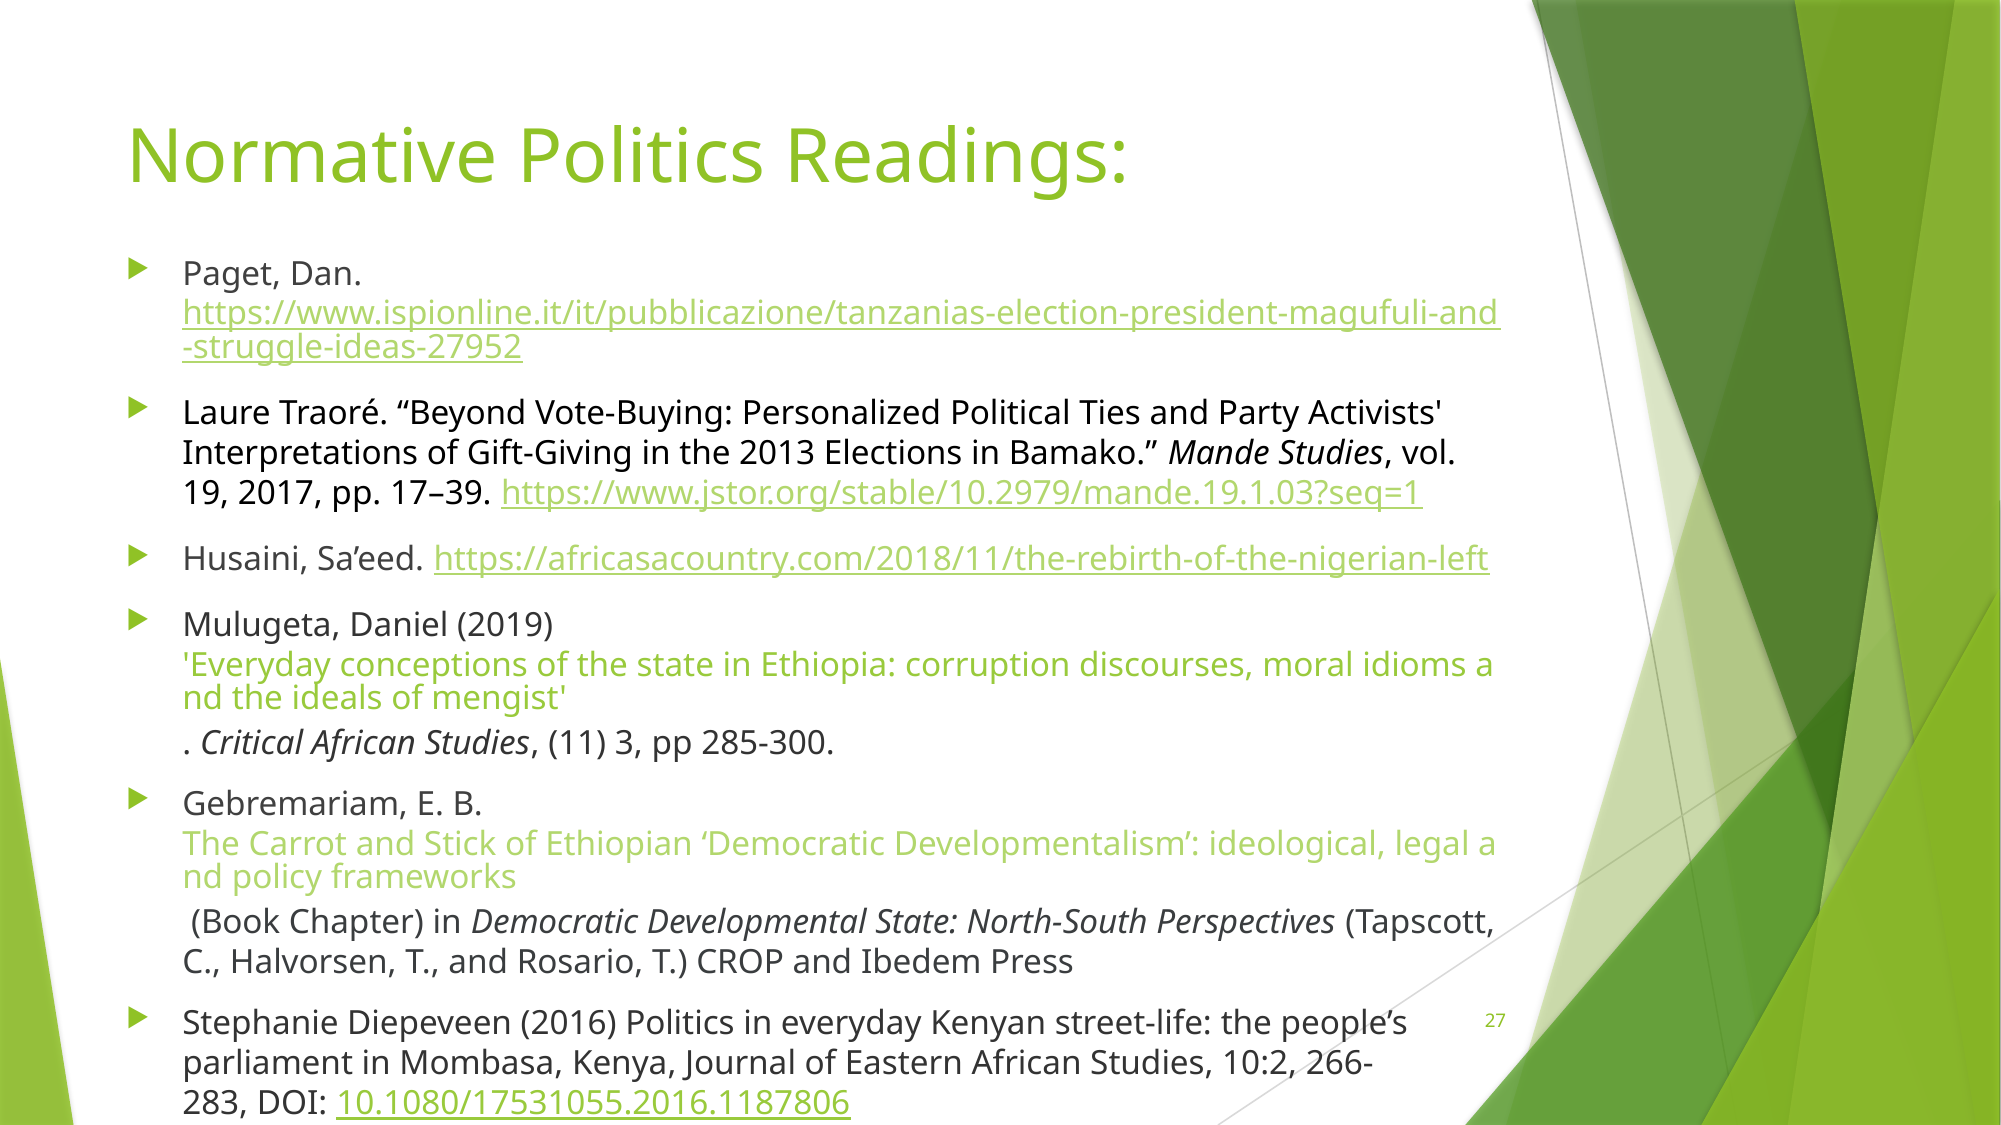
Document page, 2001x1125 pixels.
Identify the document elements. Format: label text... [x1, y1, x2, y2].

list Paget, Dan. https://www.ispionline.it/it/pubblicazione/tanzanias-election-president-magufuli-and-struggle-ideas-27952 Laure Traoré. “Beyond Vote-Buying: Personalized Political Ties and Party Activists' Interpretations of Gift-Giving in the 2013 Elections in Bamako.” Mande Studies, vol. 19, 2017, pp. 17–39. https://www.jstor.org/stable/10.2979/mande.19.1.03?seq=1 Husaini, Sa’eed. https://africasacountry.com/2018/11/the-rebirth-of-the-nigerian-left Mulugeta, Daniel (2019) 'Everyday conceptions of the state in Ethiopia: corruption discourses, moral idioms and the ideals of mengist'. Critical African Studies, (11) 3, pp 285-300. Gebremariam, E. B. The Carrot and Stick of Ethiopian ‘Democratic Developmentalism’: ideological, legal and policy frameworks (Book Chapter) in Democratic Developmental State: North-South Perspectives (Tapscott, C., Halvorsen, T., and Rosario, T.) CROP and Ibedem Press Stephanie Diepeveen (2016) Politics in everyday Kenyan street-life: the people’s parliament in Mombasa, Kenya, Journal of Eastern African Studies, 10:2, 266-283, DOI: 10.1080/17531055.2016.1187806 [111, 244, 1522, 881]
title Normative Politics Readings: [111, 99, 1522, 244]
slide_number 27 [1409, 991, 1522, 1051]
